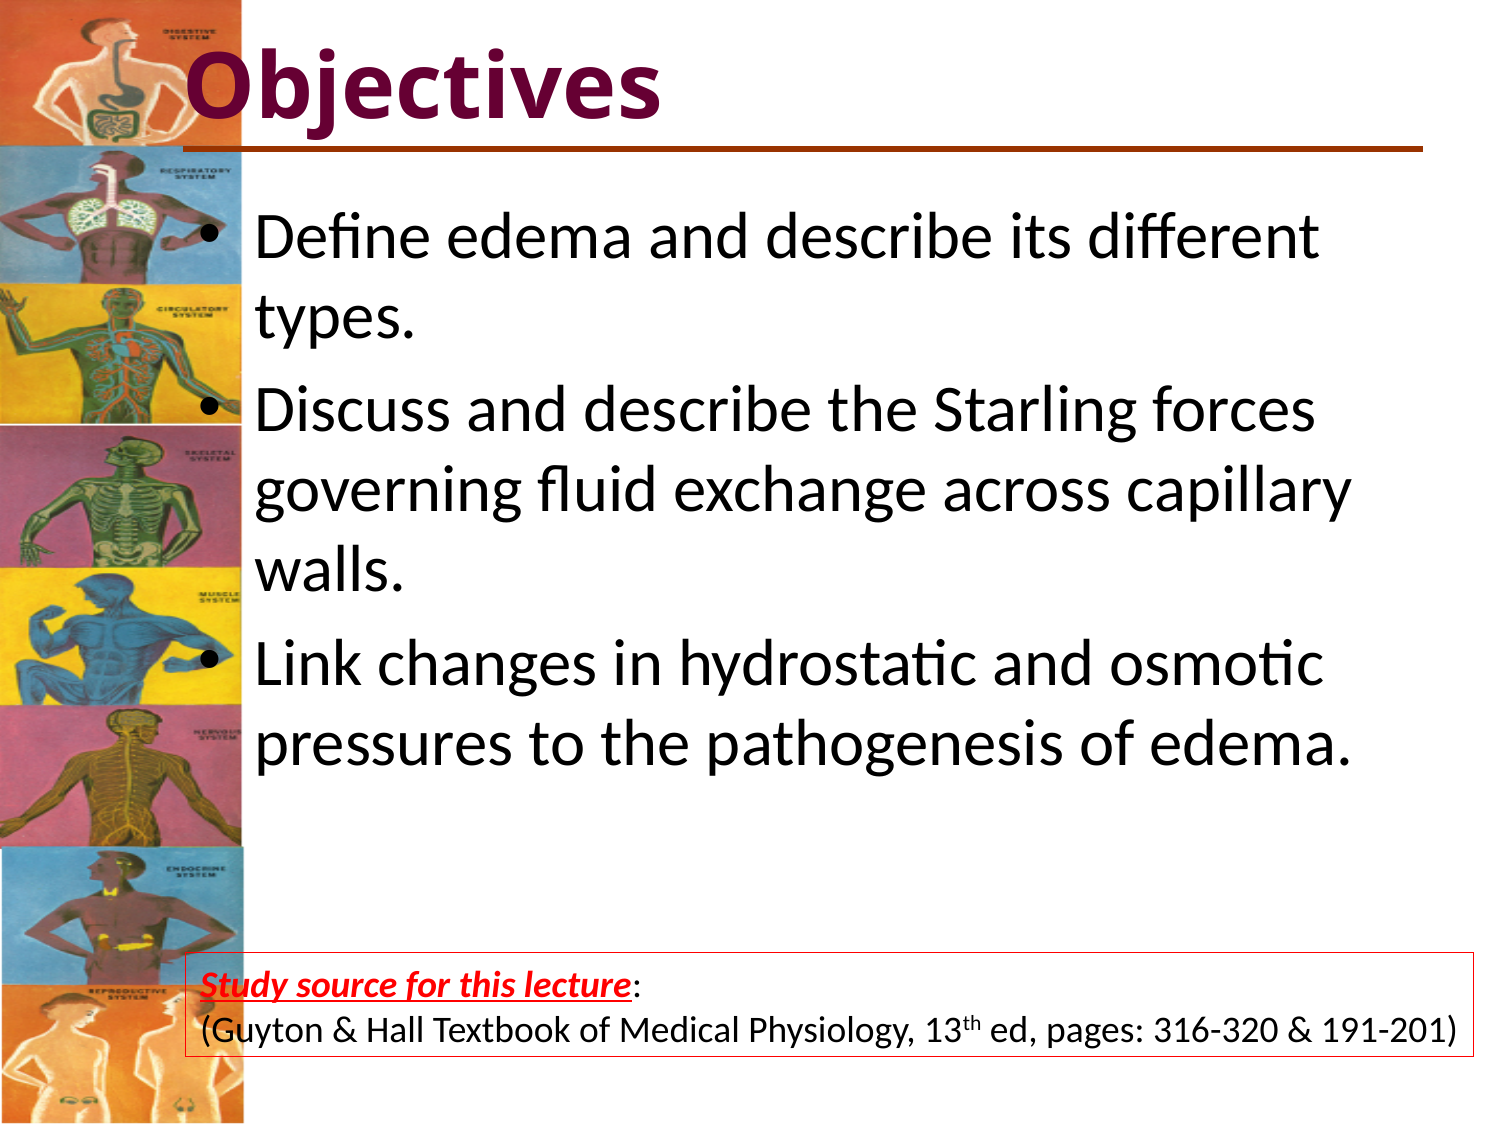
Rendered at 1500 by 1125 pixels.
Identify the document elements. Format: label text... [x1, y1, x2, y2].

picture [0, 0, 1500, 1125]
list Define edema and describe its different types. Discuss and describe the Starling forces governing fluid exchange across capillary walls. Link changes in hydrostatic and osmotic pressures to the pathogenesis of edema. [183, 184, 1424, 927]
text_box Study source for this lecture: (Guyton & Hall Textbook of Medical Physiology, 13th ed, pages: 316-320 & 191-201) [185, 952, 1474, 1057]
text_box Objectives [167, 13, 1424, 149]
